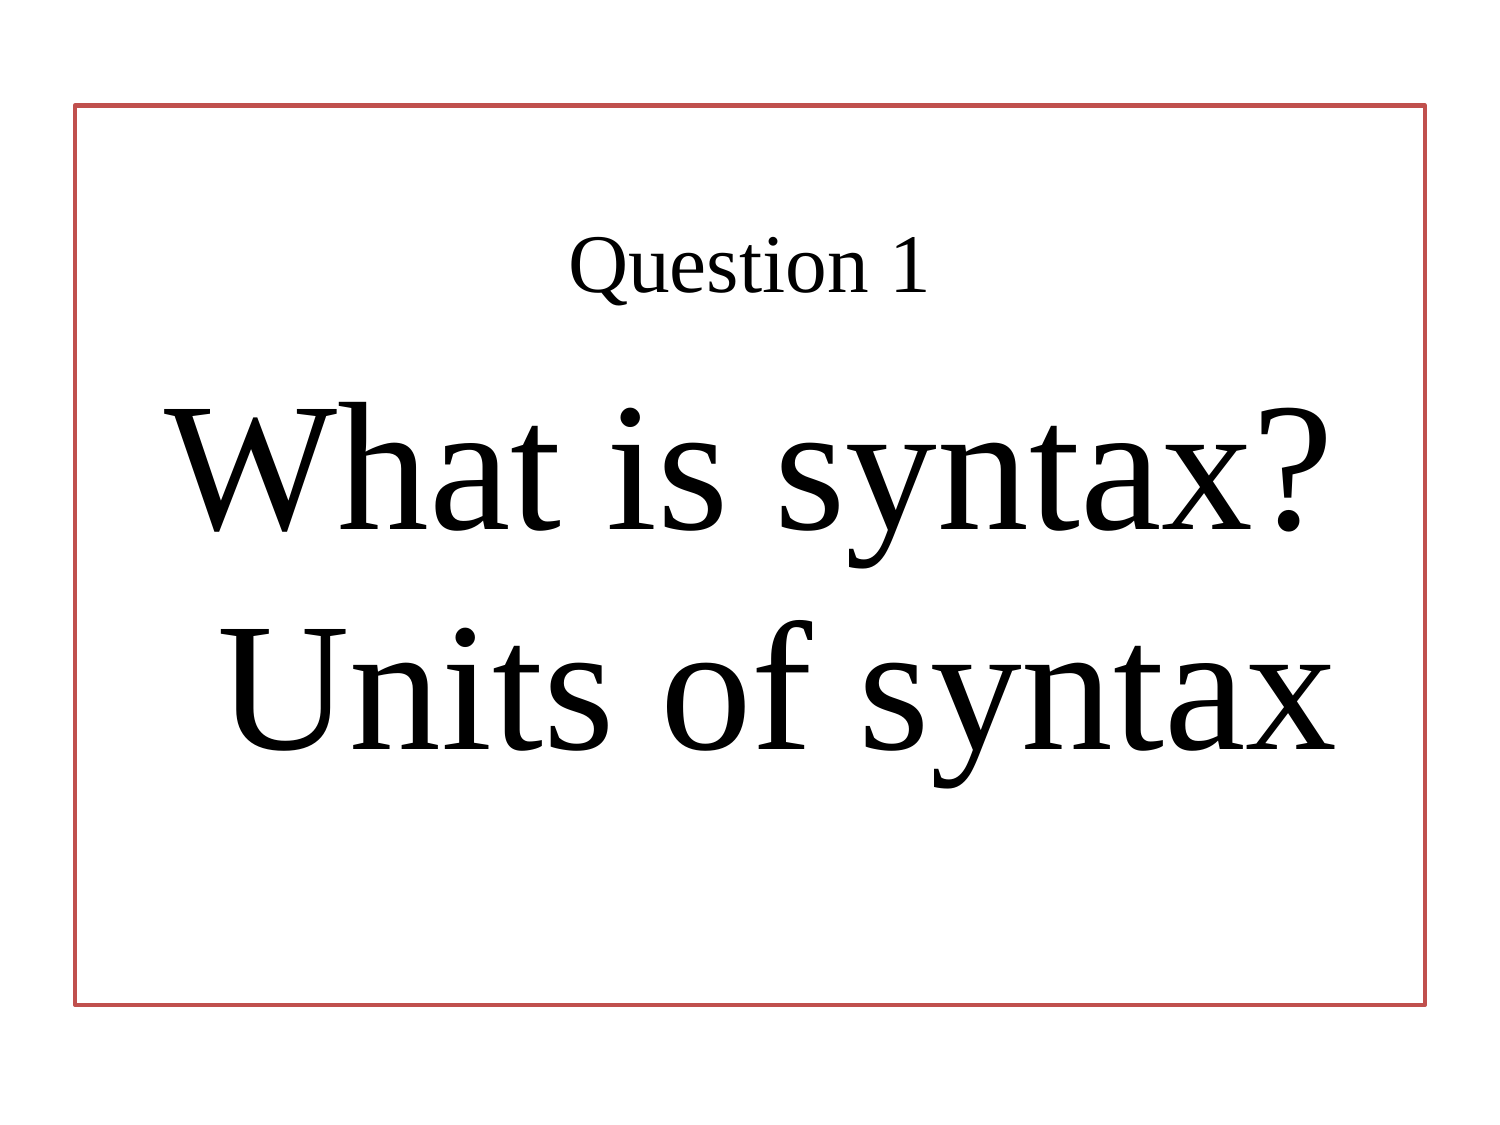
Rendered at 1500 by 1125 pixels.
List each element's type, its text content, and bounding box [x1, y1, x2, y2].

list Question 1 What is syntax? Units of syntax [73, 103, 1427, 1007]
